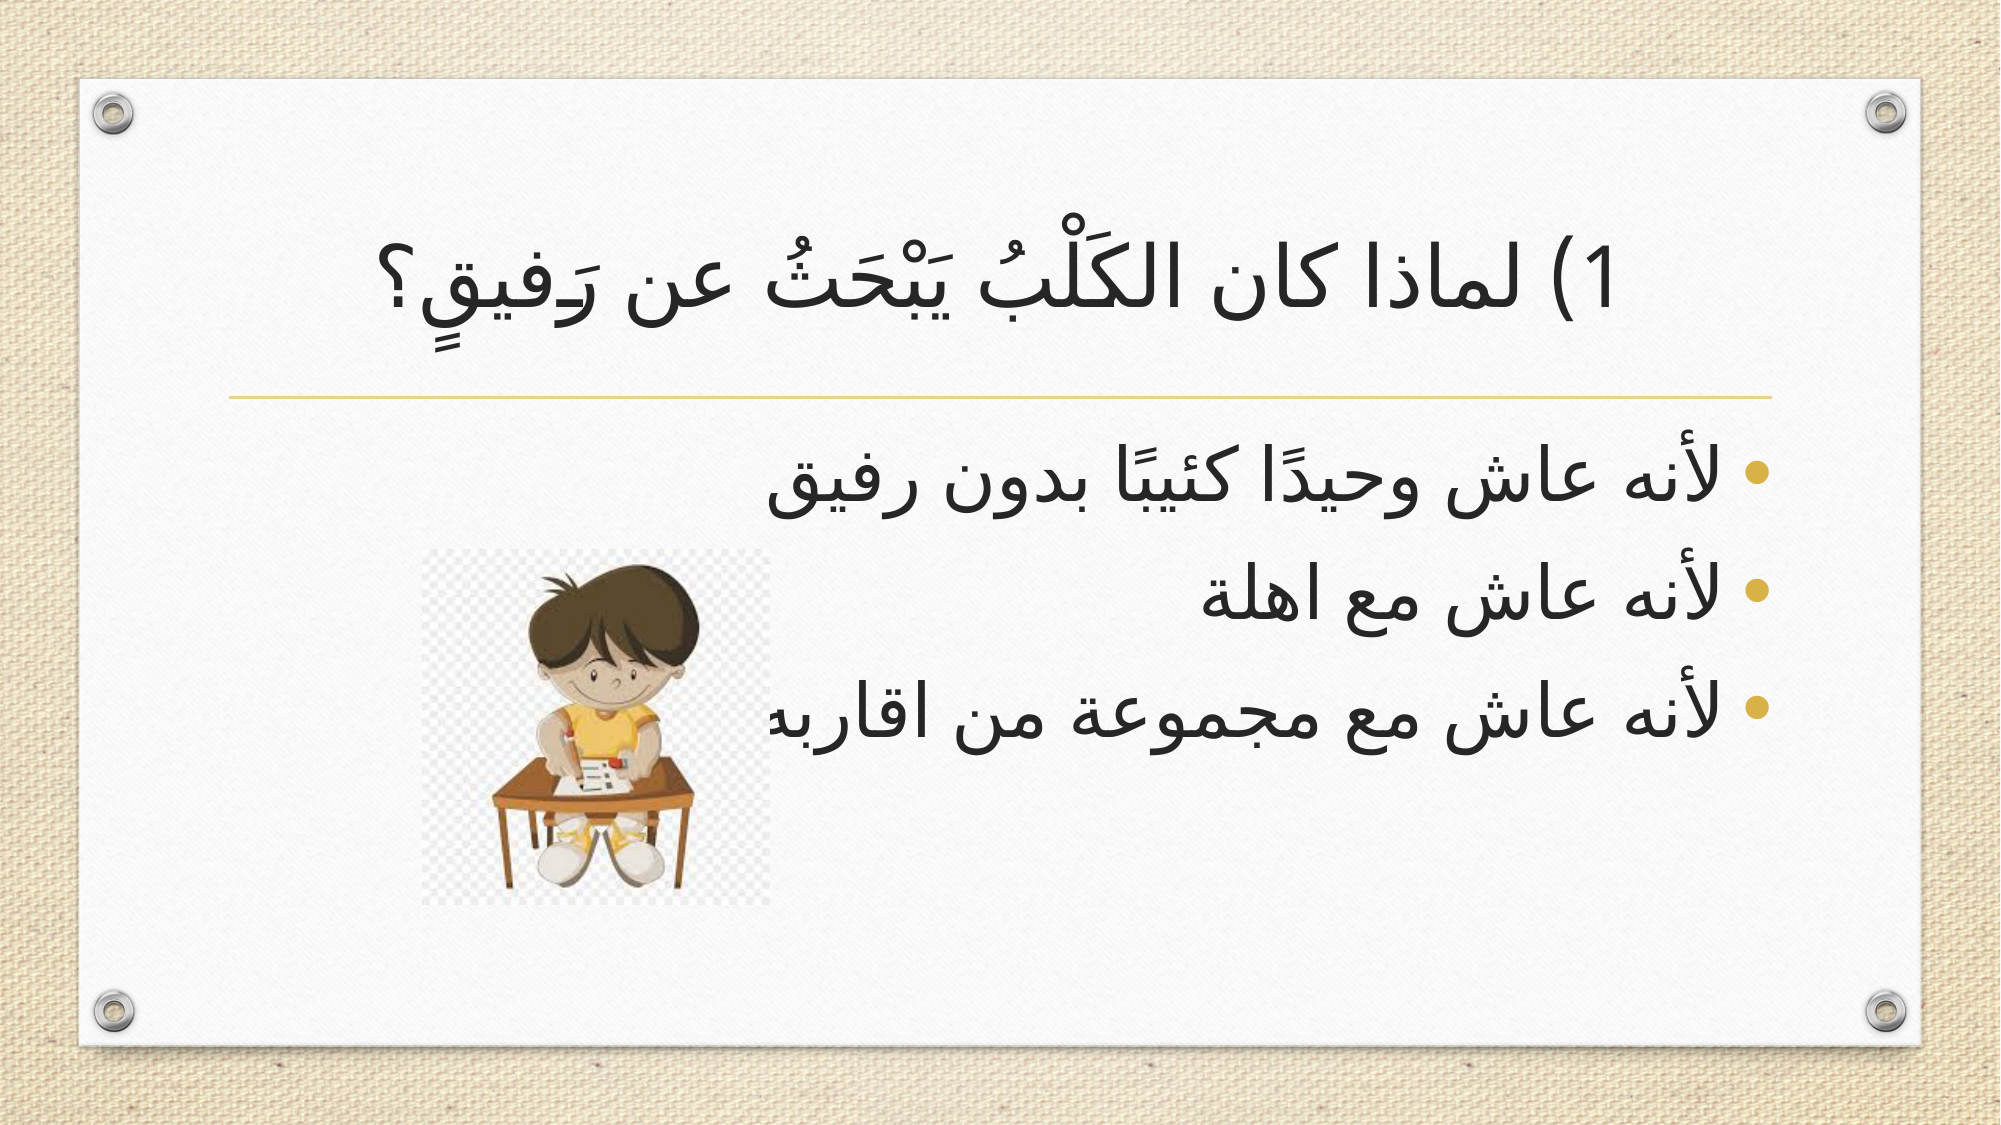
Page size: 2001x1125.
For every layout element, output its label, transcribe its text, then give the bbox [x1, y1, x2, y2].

title 1) لماذا كان الكَلْبُ يَبْحَثُ عن رَفيقٍ؟ [212, 161, 1788, 375]
picture [0, 0, 2001, 1125]
list لأنه عاش وحيدًا كئيبًا بدون رفيق لأنه عاش مع اهلة لأنه عاش مع مجموعة من اقاربه [212, 419, 1788, 964]
